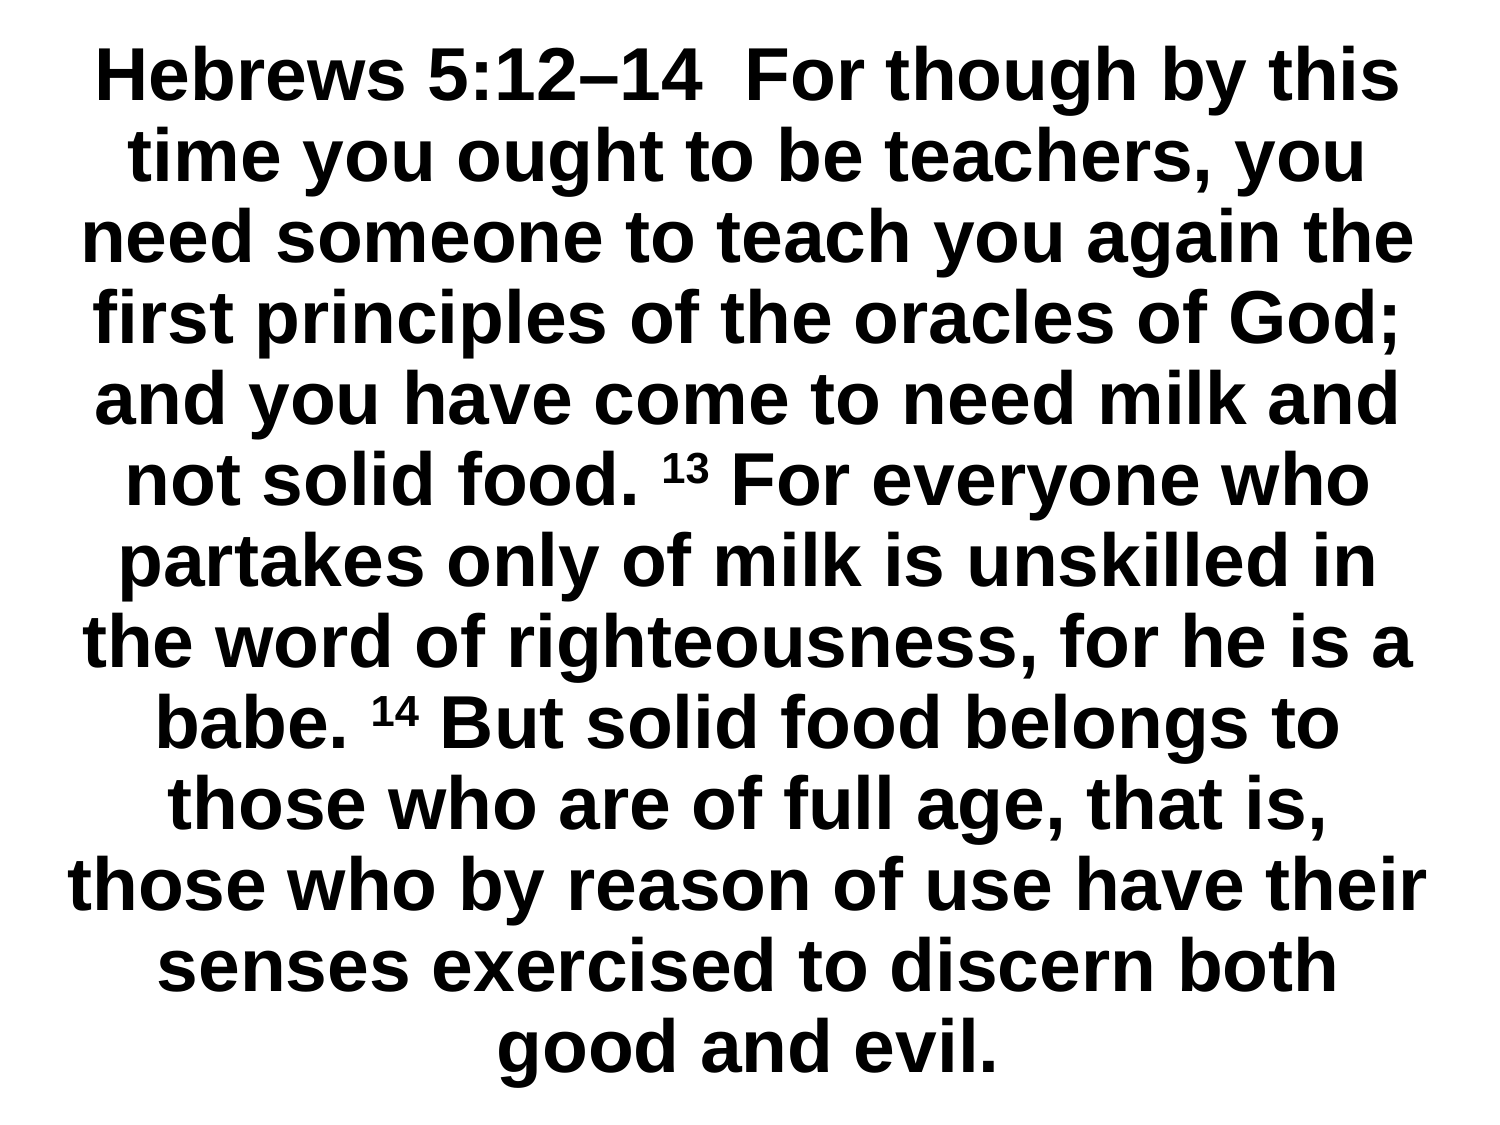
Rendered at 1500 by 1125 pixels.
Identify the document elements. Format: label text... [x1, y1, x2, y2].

title Hebrews 5:12–14 For though by this time you ought to be teachers, you need someone to teach you again the first principles of the oracles of God; and you have come to need milk and not solid food. 13 For everyone who partakes only of milk is unskilled in the word of righteousness, for he is a babe. 14 But solid food belongs to those who are of full age, that is, those who by reason of use have their senses exercised to discern both good and evil. [45, 0, 1451, 1125]
